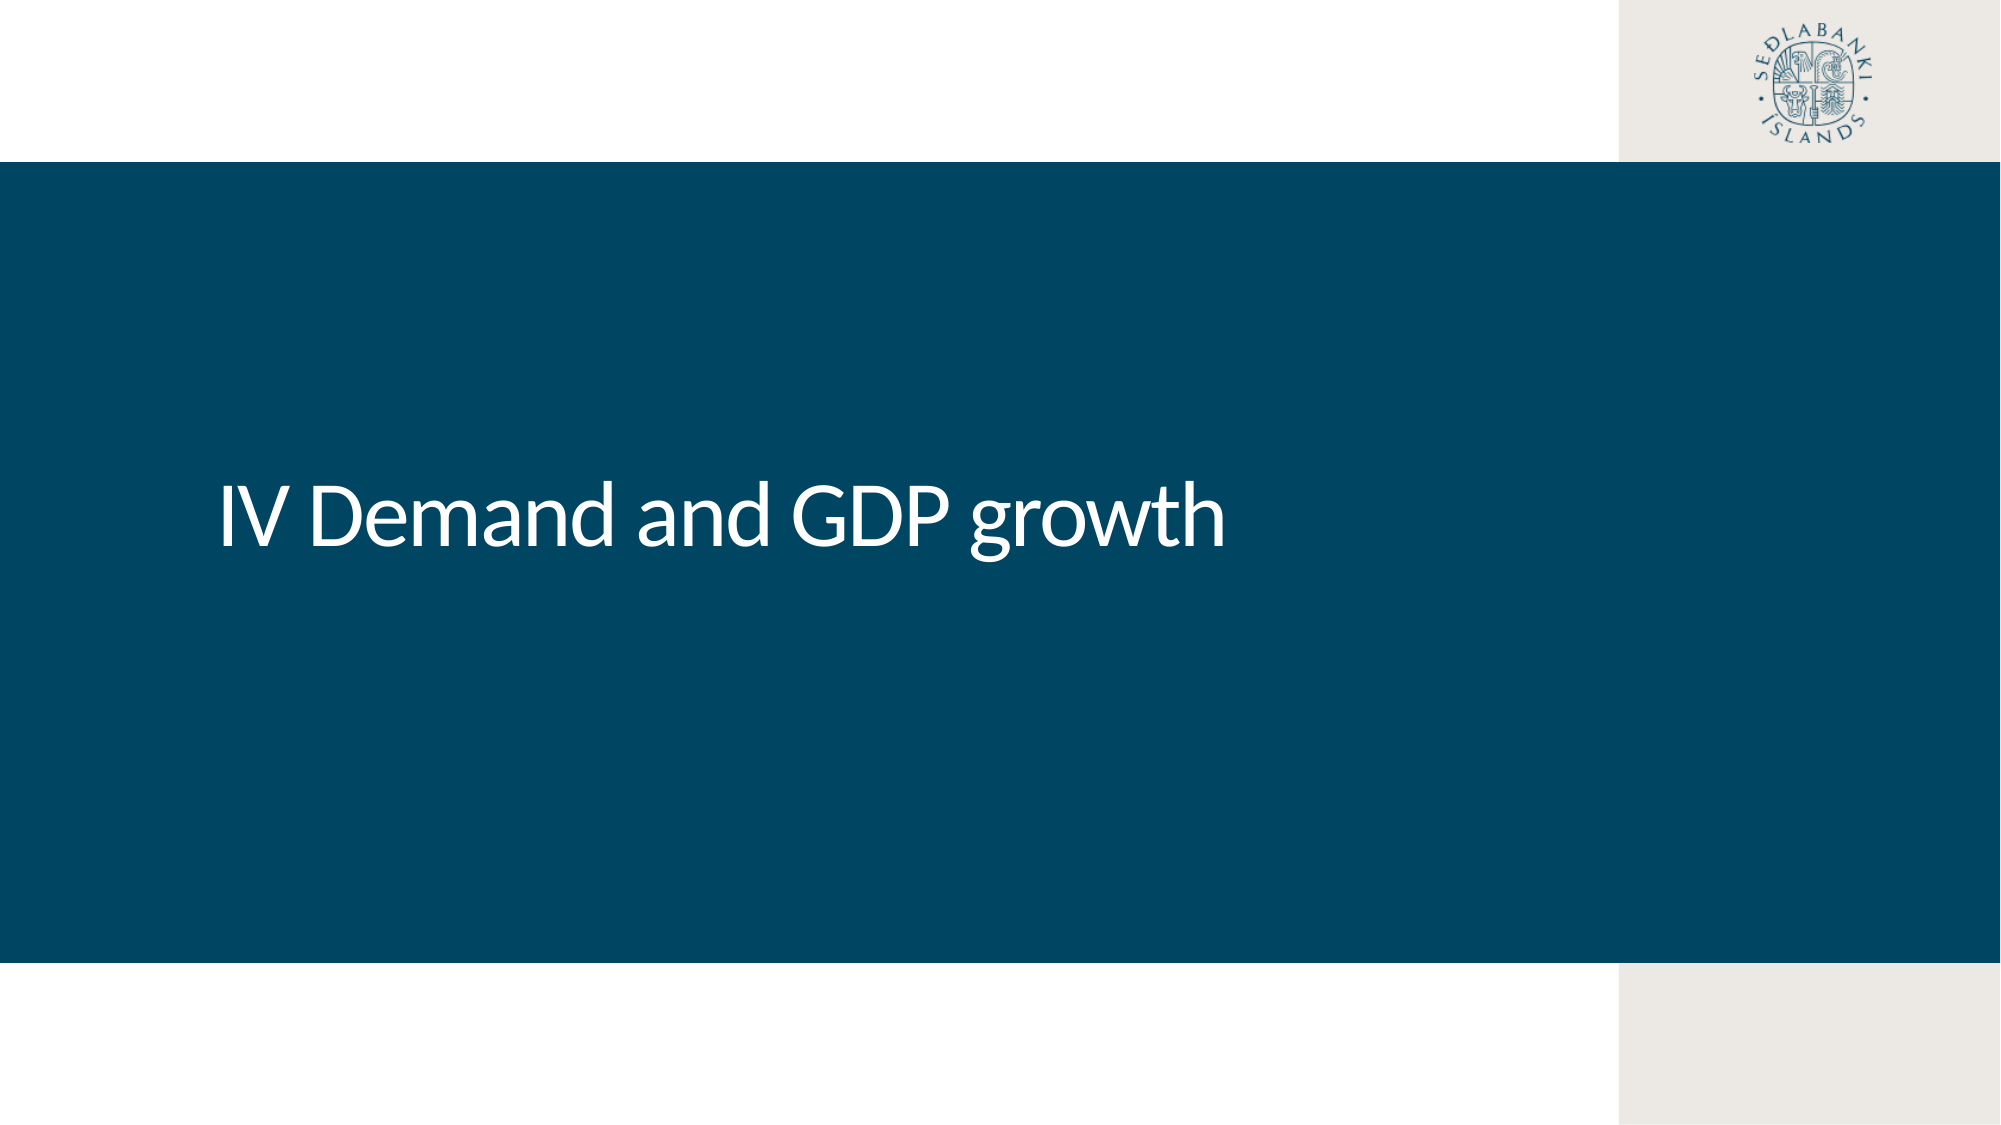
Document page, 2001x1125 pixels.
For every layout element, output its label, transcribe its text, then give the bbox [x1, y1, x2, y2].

list IV Demand and GDP growth [201, 467, 1722, 595]
